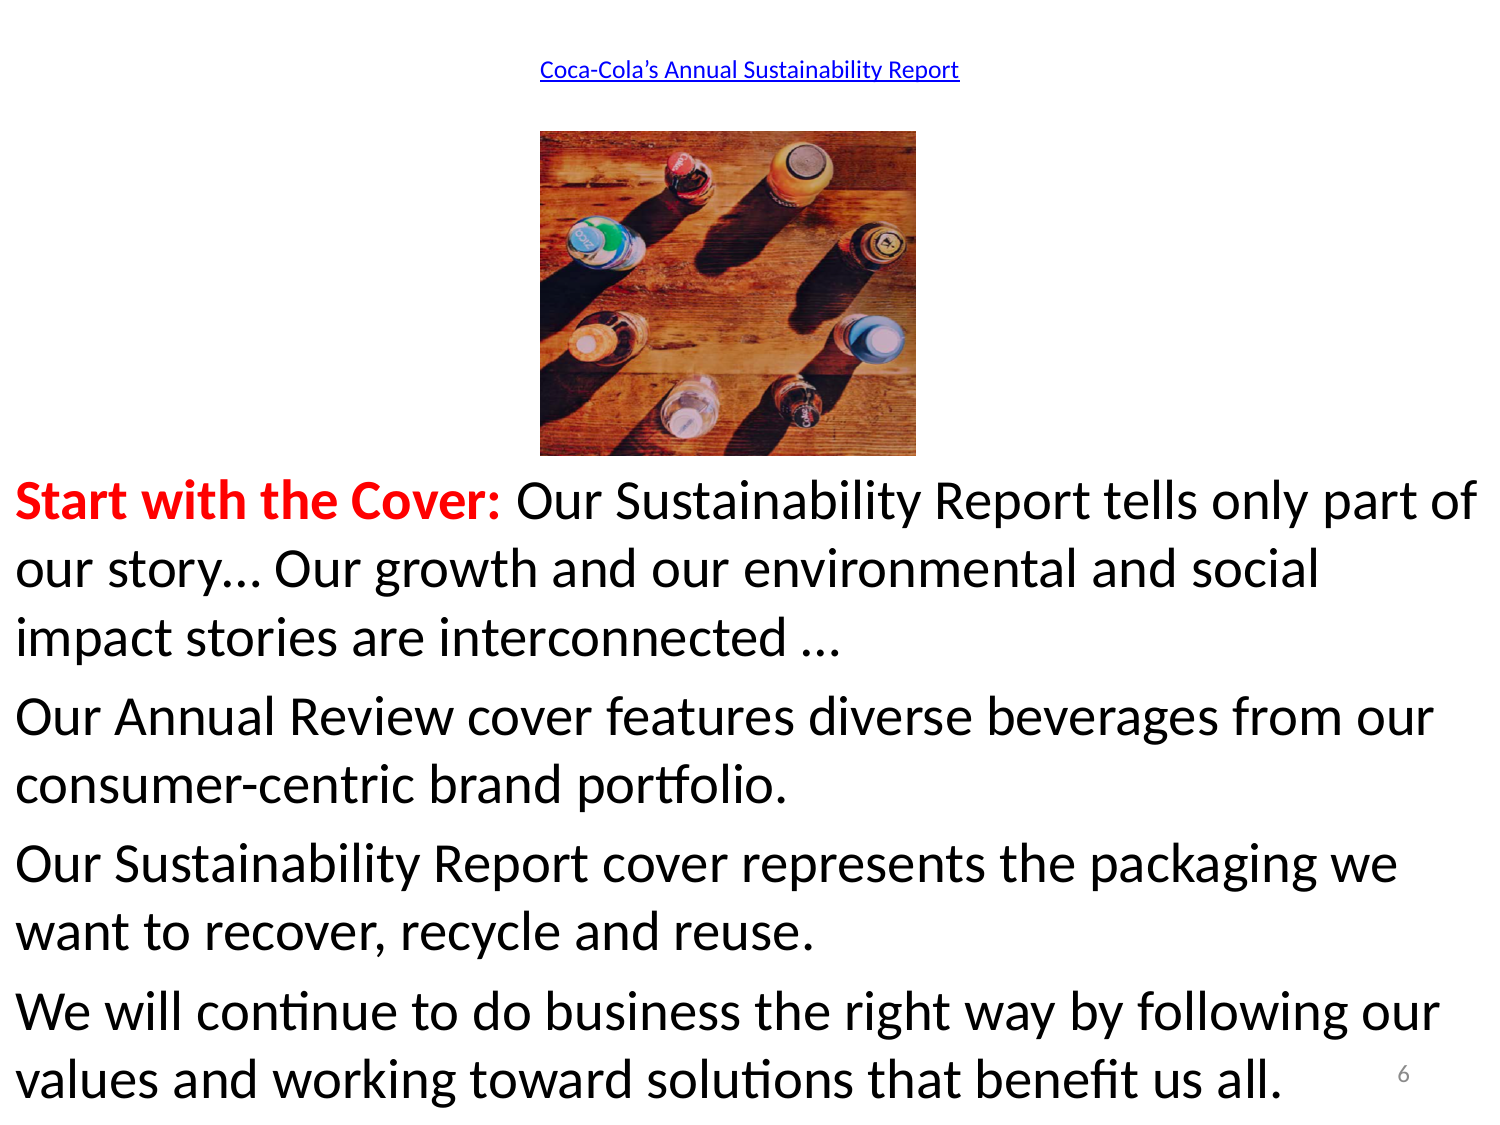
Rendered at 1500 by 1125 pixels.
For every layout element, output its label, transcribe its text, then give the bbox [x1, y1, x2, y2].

list Start with the Cover: Our Sustainability Report tells only part of our story… Our growth and our environmental and social impact stories are interconnected … Our Annual Review cover features diverse beverages from our consumer-centric brand portfolio. Our Sustainability Report cover represents the packaging we want to recover, recycle and reuse. We will continue to do business the right way by following our values and working toward solutions that benefit us all. [0, 455, 1500, 1125]
title Coca-Cola’s Annual Sustainability Report [0, 45, 1500, 91]
slide_number 6 [1074, 1042, 1425, 1103]
picture [540, 131, 916, 456]
